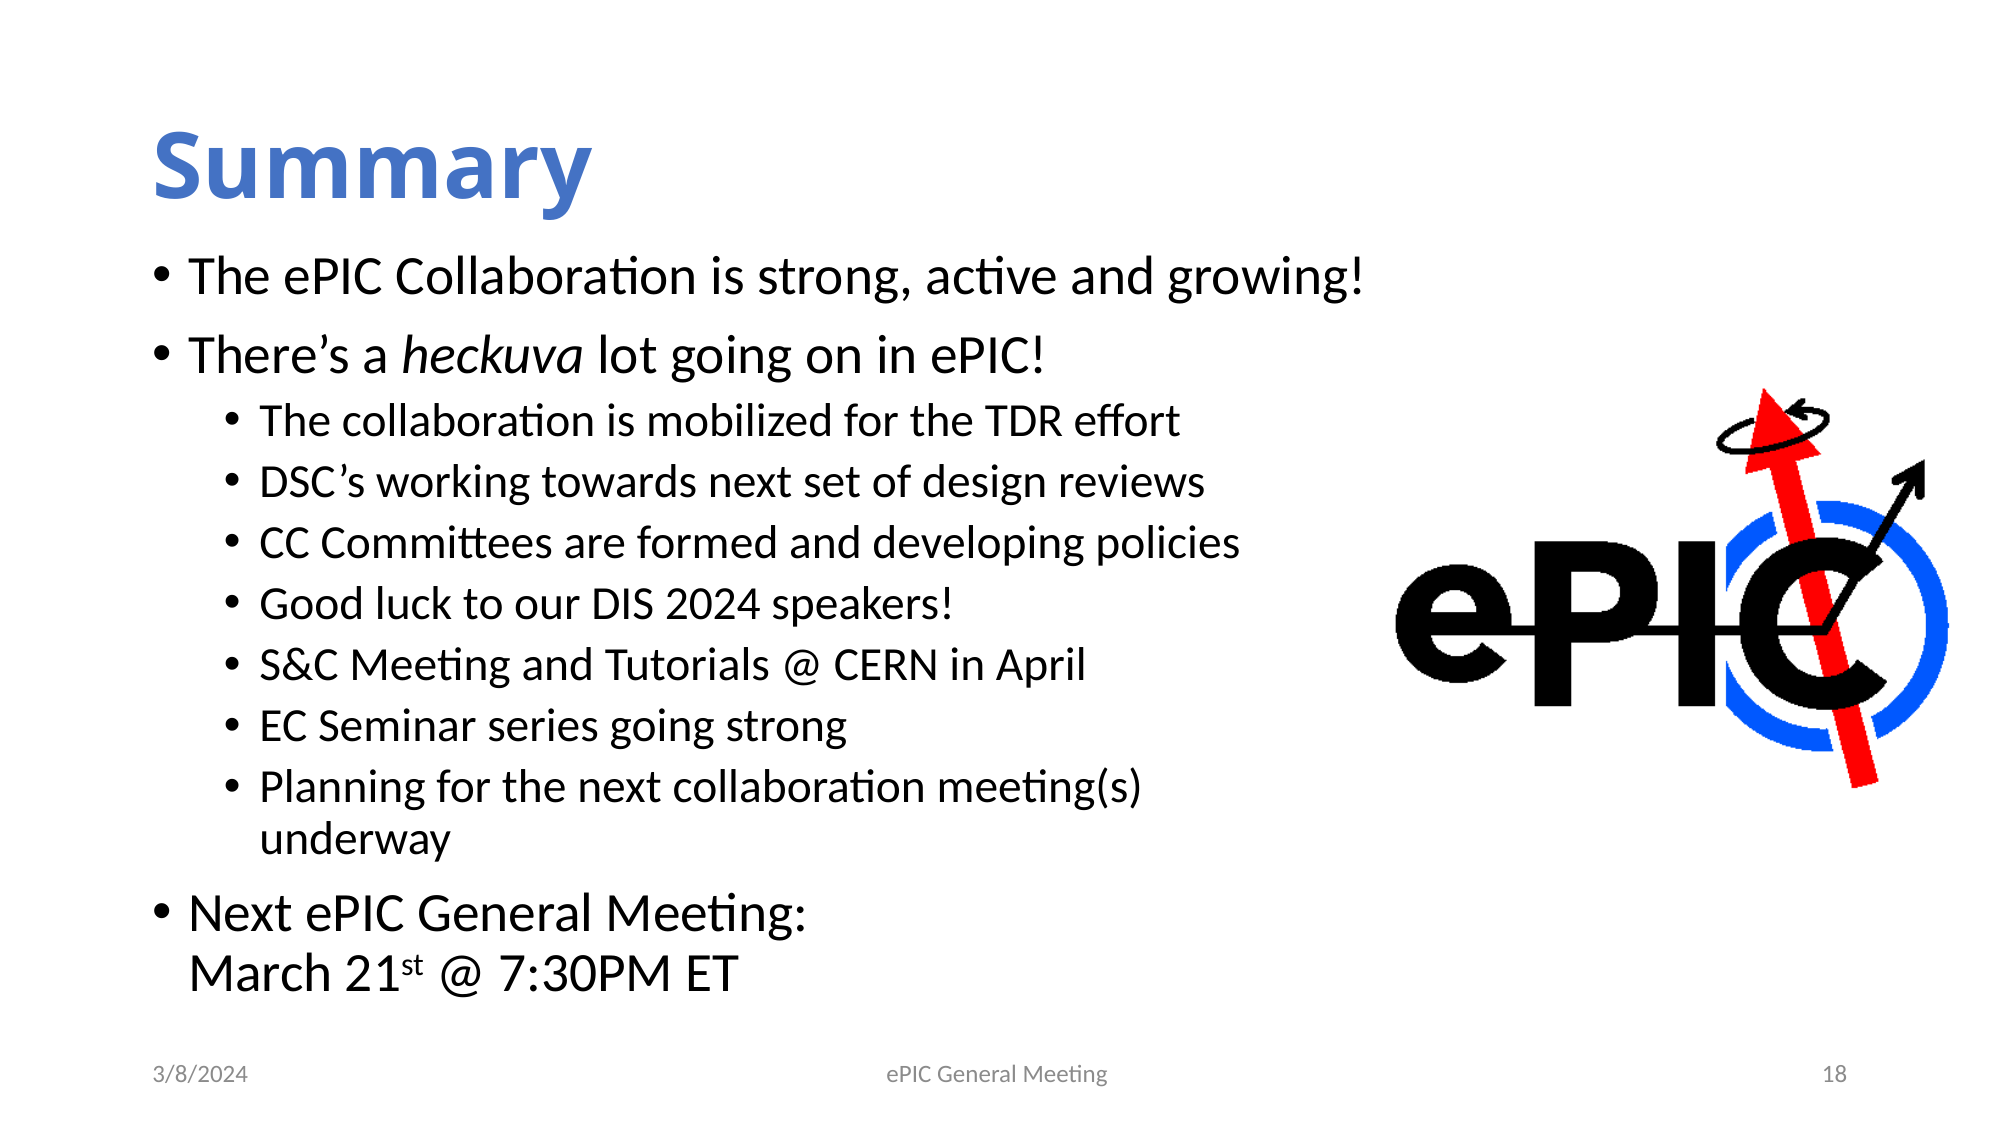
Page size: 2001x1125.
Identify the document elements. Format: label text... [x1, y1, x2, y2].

title Summary [137, 59, 1863, 239]
picture [1369, 374, 1965, 804]
list The ePIC Collaboration is strong, active and growing! There’s a heckuva lot going on in ePIC! The collaboration is mobilized for the TDR effort DSC’s working towards next set of design reviews CC Committees are formed and developing policies Good luck to our DIS 2024 speakers! S&C Meeting and Tutorials @ CERN in April EC Seminar series going strong Planning for the next collaboration meeting(s) underway Next ePIC General Meeting: March 21st @ 7:30PM ET [137, 239, 1863, 1014]
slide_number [137, 1042, 588, 1103]
footer ePIC General Meeting [662, 1042, 1338, 1103]
slide_number 18 [1412, 1042, 1863, 1103]
